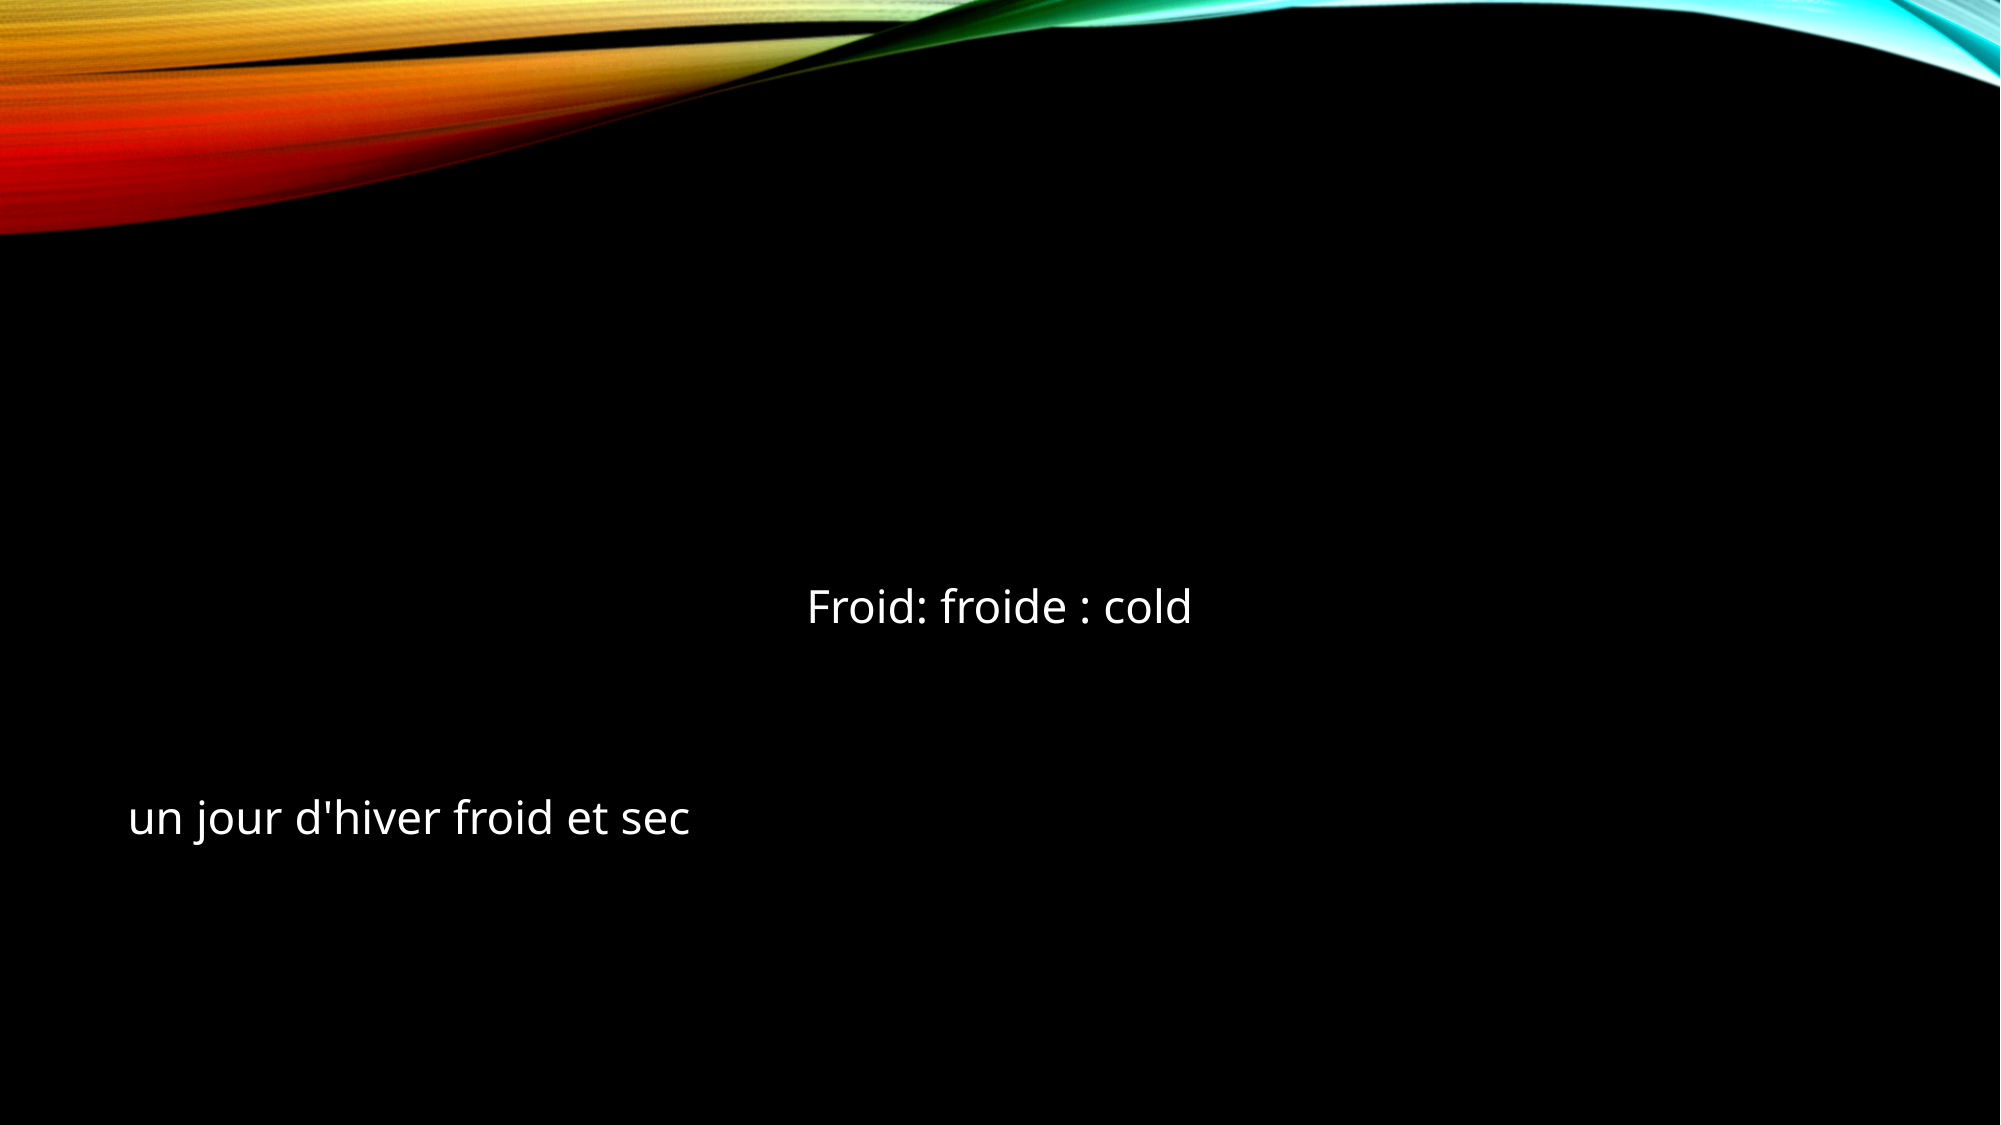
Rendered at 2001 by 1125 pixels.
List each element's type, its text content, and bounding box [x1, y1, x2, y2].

list Froid: froide : cold un jour d'hiver froid et sec [112, 360, 1888, 1021]
picture [0, 0, 2000, 237]
